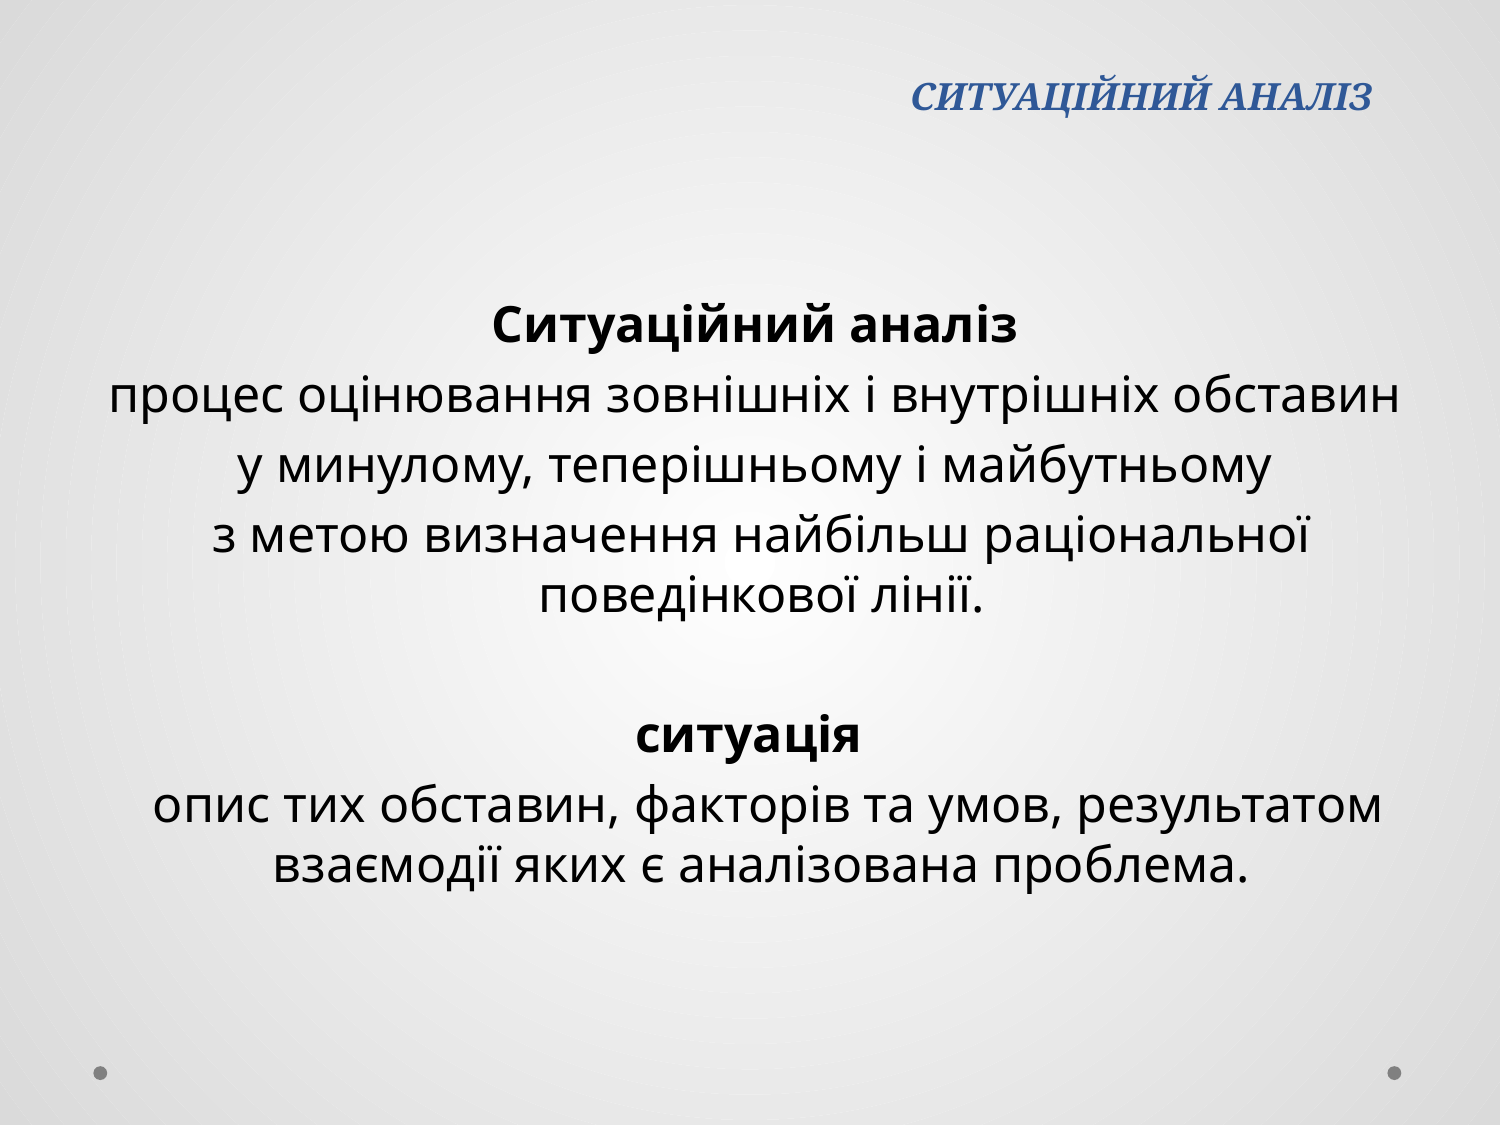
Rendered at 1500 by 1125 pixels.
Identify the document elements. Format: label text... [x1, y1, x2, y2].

title СИТУАЦІЙНИЙ АНАЛІЗ [112, 42, 1388, 126]
subtitle Ситуаційний аналіз процес оцінювання зовнішніх і внутрішніх обставин у минулому, теперішньому і майбутньому з метою визначення найбільш раціональної поведінкової лінії. ситуація опис тих обставин, факторів та умов, результатом взаємодії яких є аналізована проблема. [64, 243, 1459, 1083]
